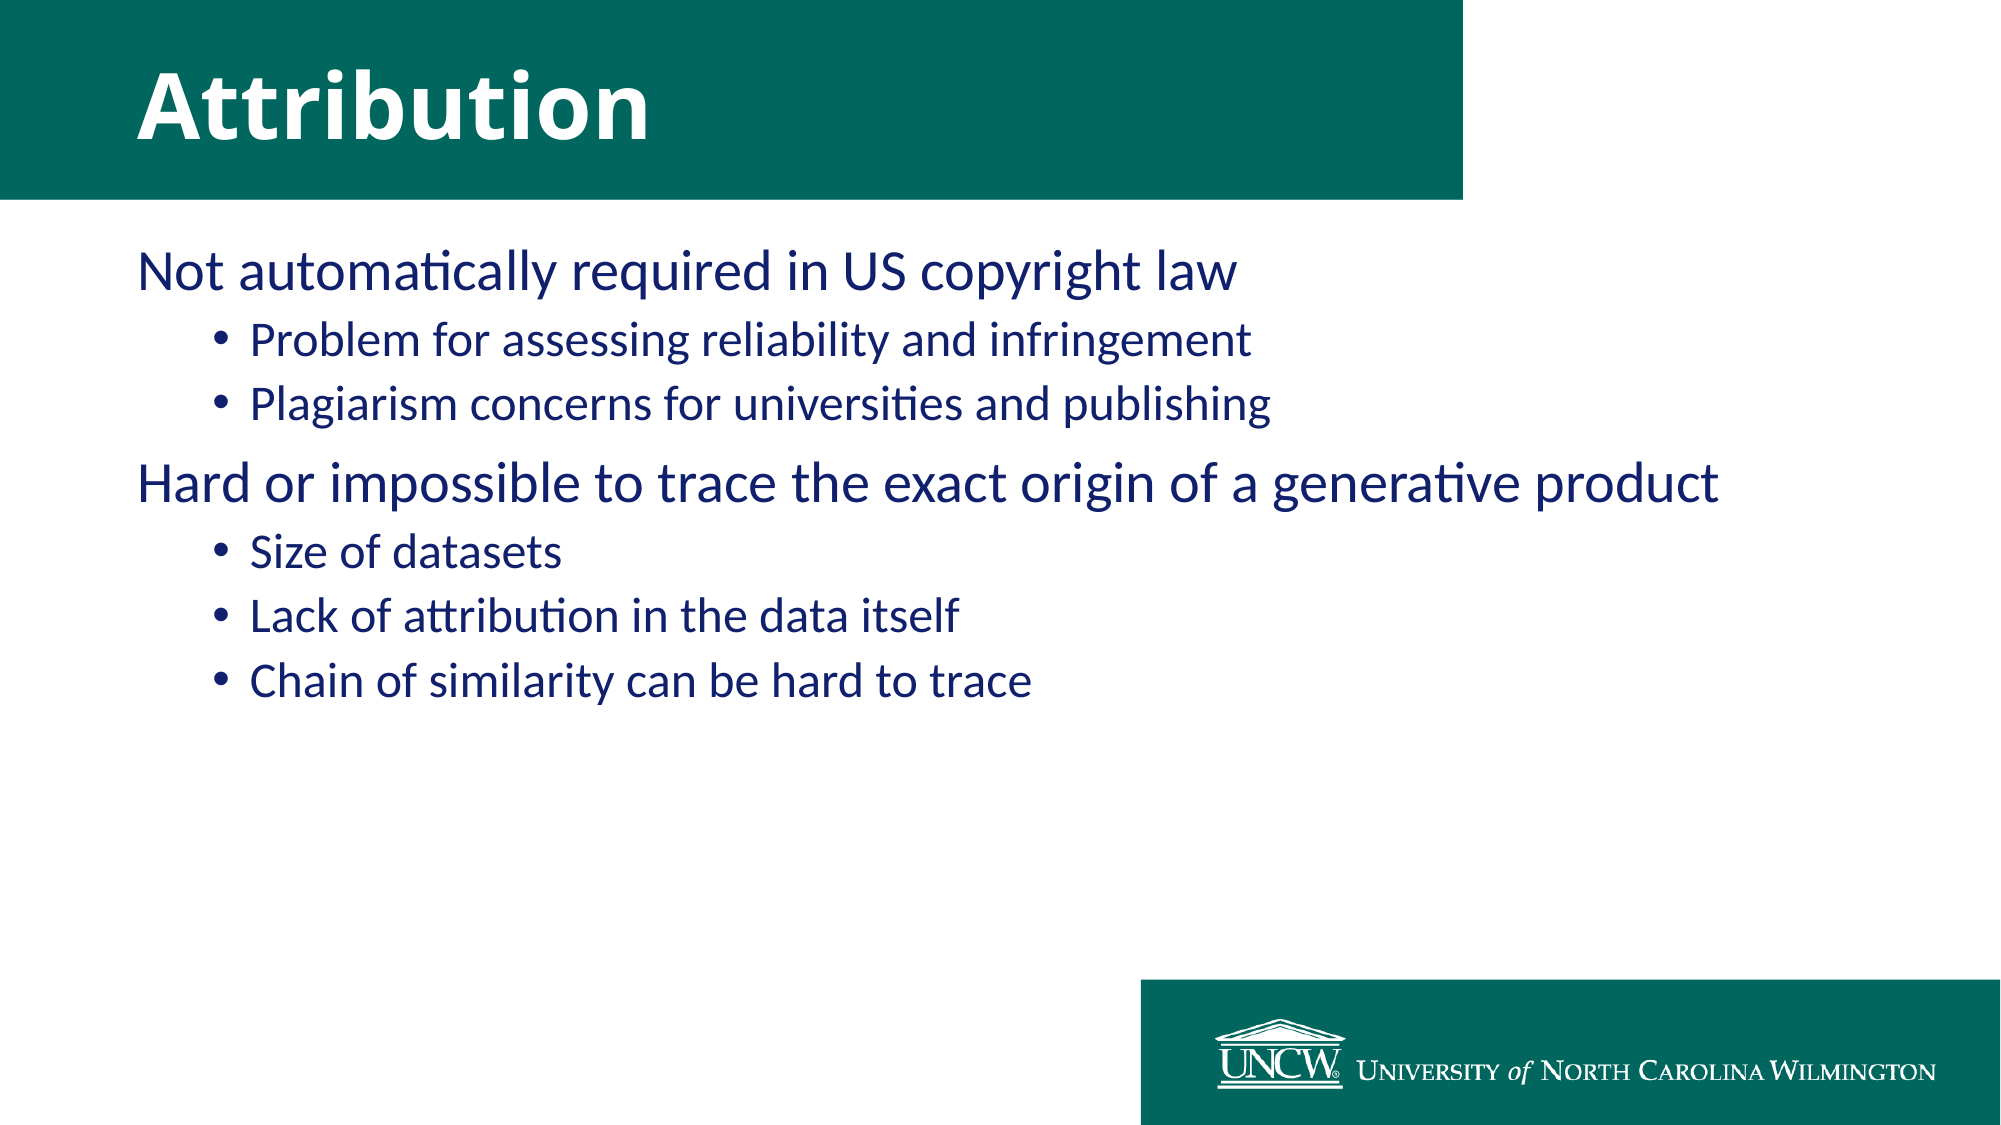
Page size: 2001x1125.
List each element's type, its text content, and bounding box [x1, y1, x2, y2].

picture [0, 0, 2001, 1125]
list Not automatically required in US copyright law Problem for assessing reliability and infringement Plagiarism concerns for universities and publishing Hard or impossible to trace the exact origin of a generative product Size of datasets Lack of attribution in the data itself Chain of similarity can be hard to trace [137, 239, 1863, 954]
title Attribution [137, 59, 1437, 160]
